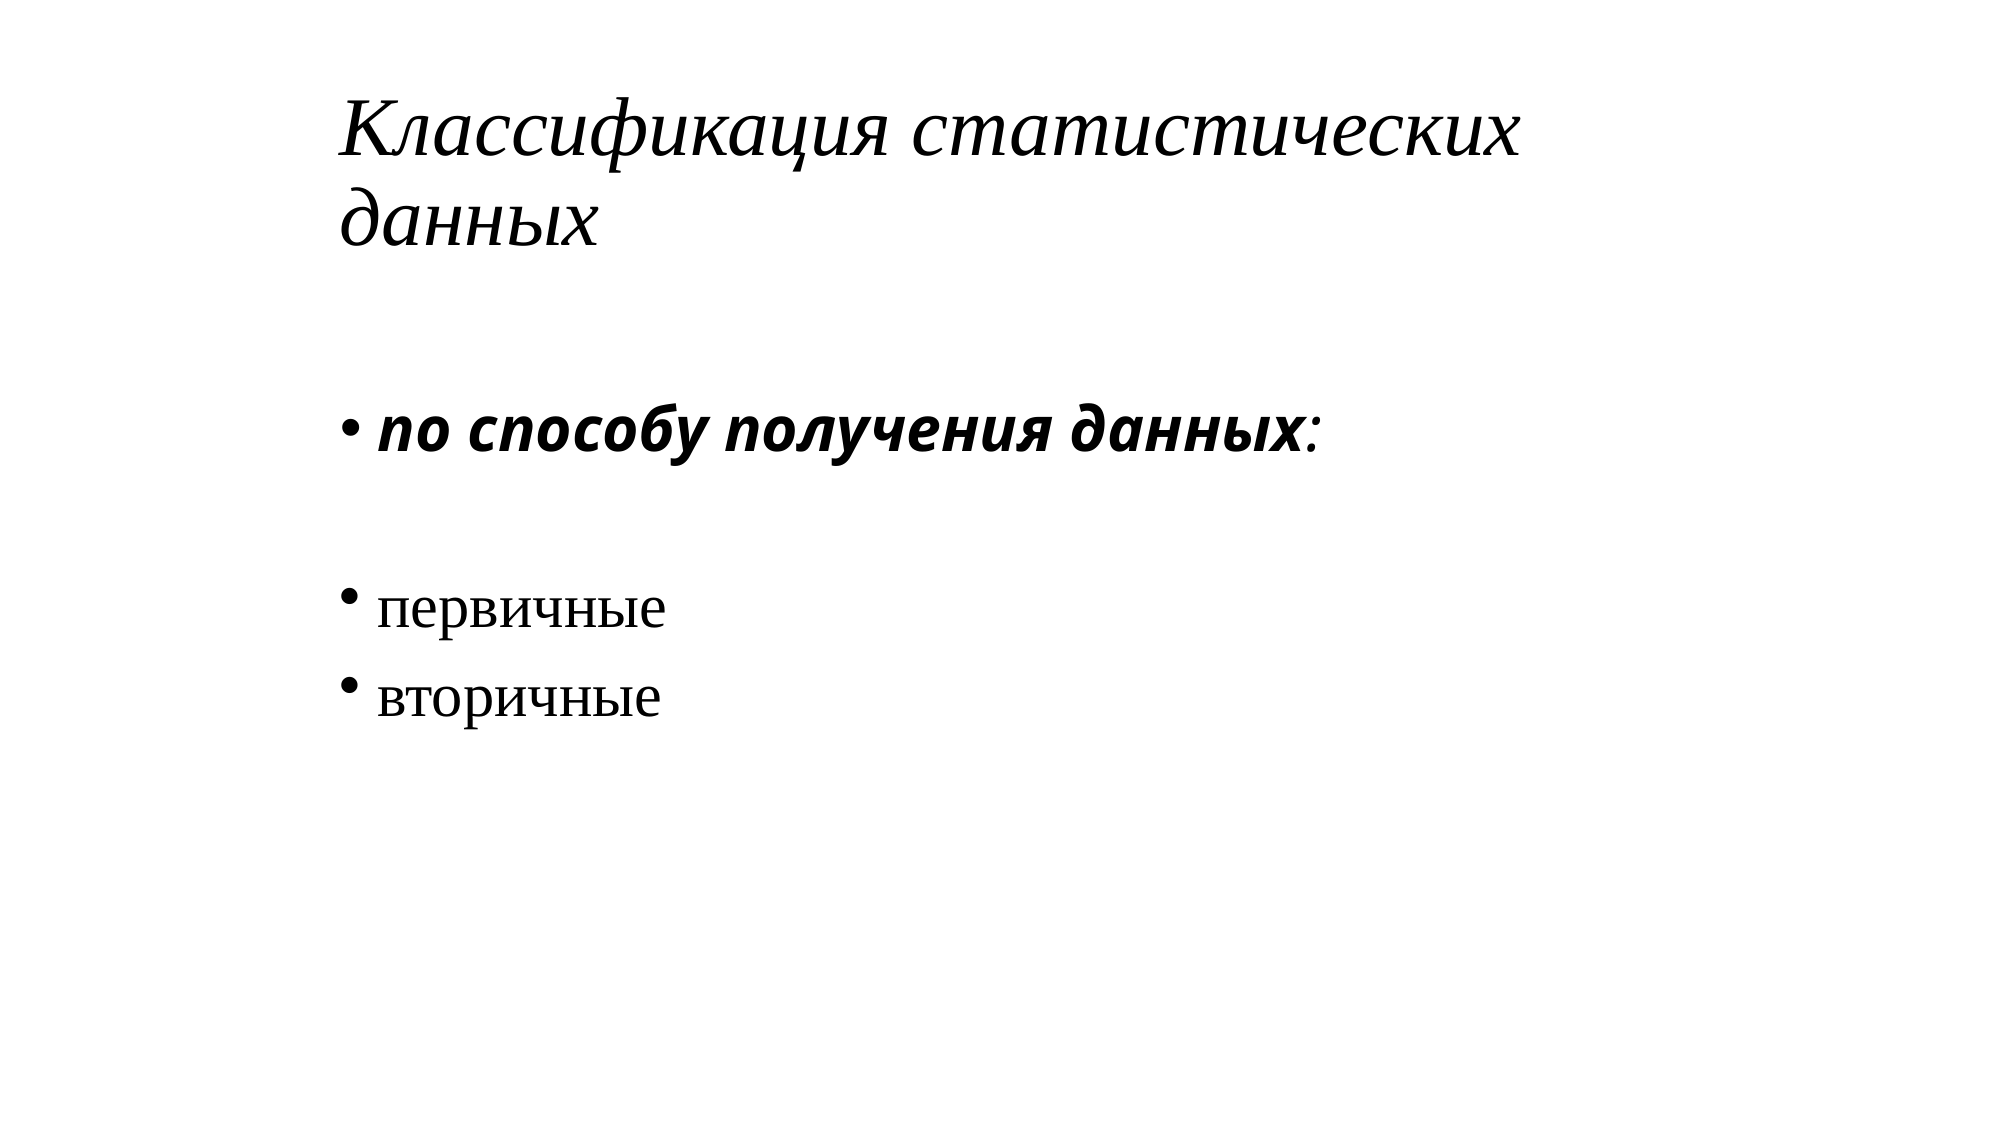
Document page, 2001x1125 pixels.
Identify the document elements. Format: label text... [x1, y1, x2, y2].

title Классификация статистических данных [324, 45, 1675, 303]
list по способу получения данных: первичные вторичные [324, 389, 1675, 963]
